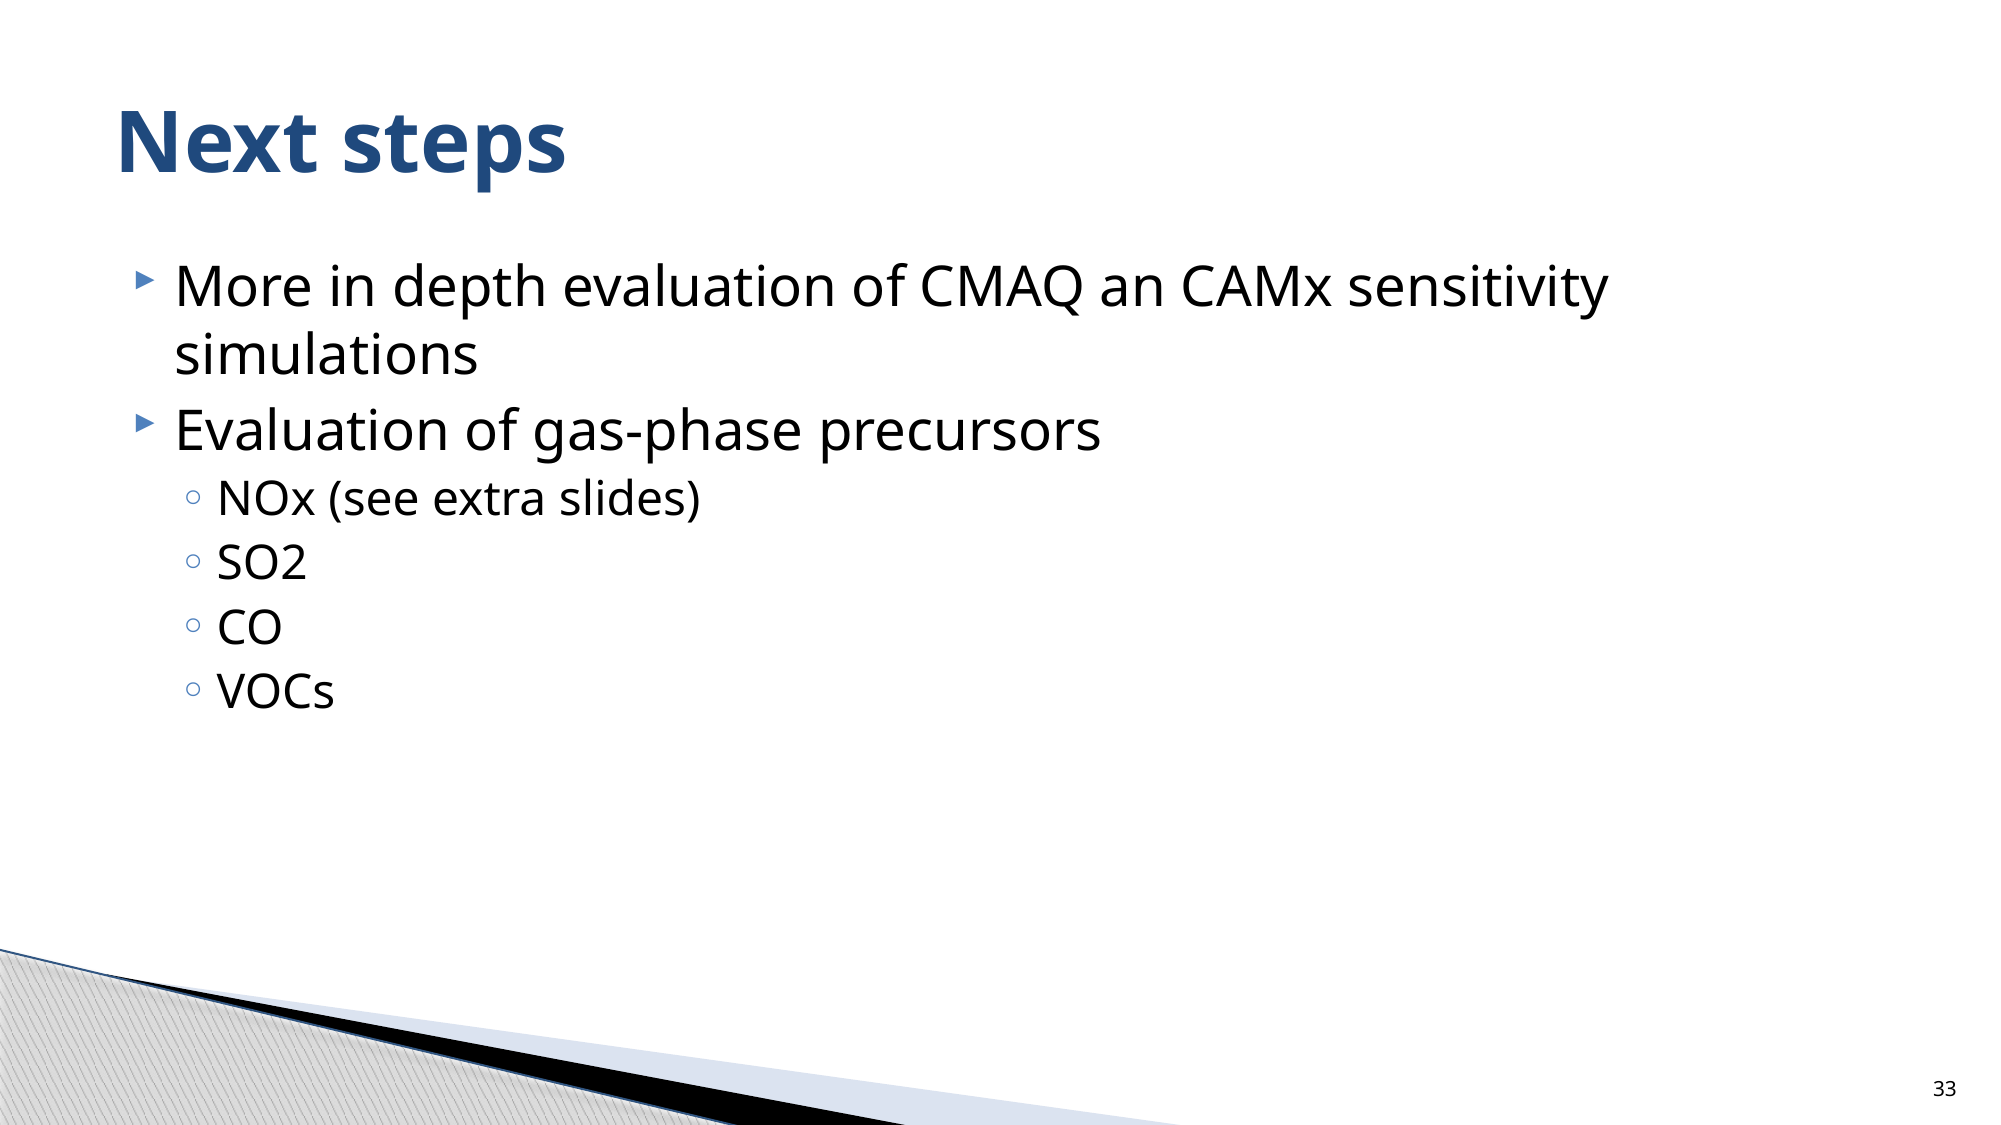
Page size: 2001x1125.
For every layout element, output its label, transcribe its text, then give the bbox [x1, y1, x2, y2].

slide_number 33 [1891, 1051, 1972, 1112]
list More in depth evaluation of CMAQ an CAMx sensitivity simulations Evaluation of gas-phase precursors NOx (see extra slides) SO2 CO VOCs [99, 243, 1900, 986]
title Next steps [99, 45, 1900, 233]
